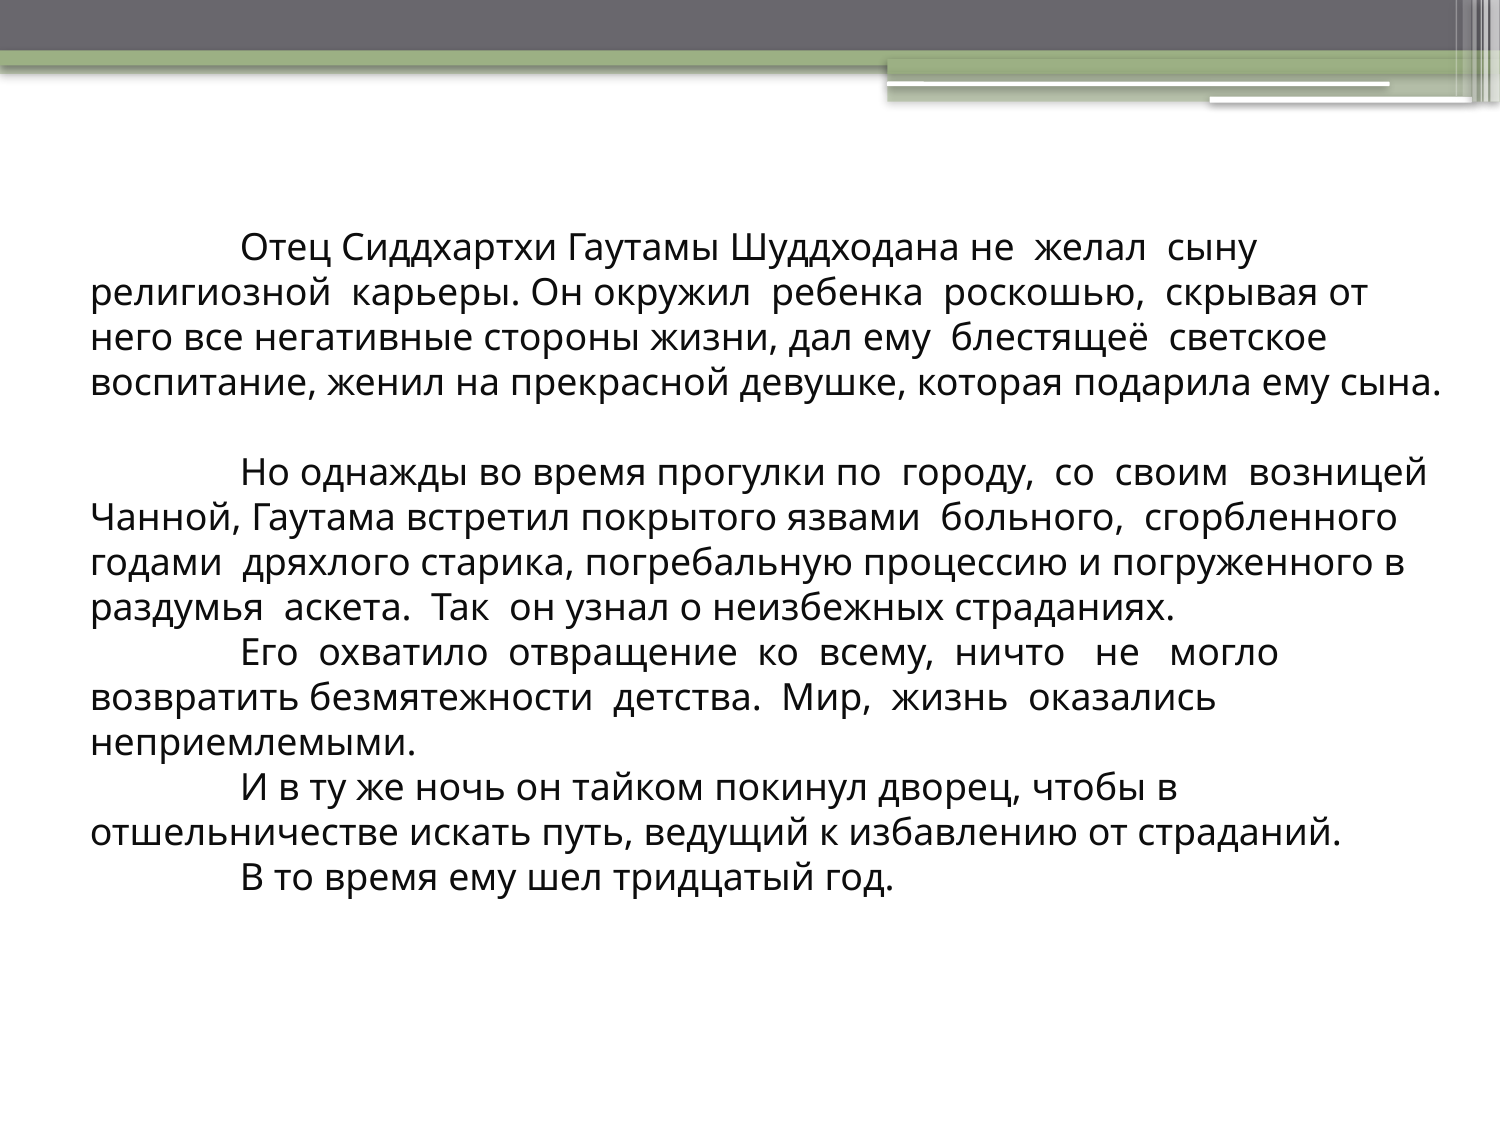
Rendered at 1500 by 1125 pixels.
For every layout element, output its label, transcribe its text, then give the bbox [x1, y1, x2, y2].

title Отец Сиддхартхи Гаутамы Шуддходана не желал сыну религиозной карьеры. Он окружил ребенка роскошью, скрывая от него все негативные стороны жизни, дал ему блестящеё светское воспитание, женил на прекрасной девушке, которая подарила ему сына. Но однажды во время прогулки по городу, со своим возницей Чанной, Гаутама встретил покрытого язвами больного, сгорбленного годами дряхлого старика, погребальную процессию и погруженного в раздумья аскета. Так он узнал о неизбежных страданиях. Его охватило отвращение ко всему, ничто не могло возвратить безмятежности детства. Мир, жизнь оказались неприемлемыми. И в ту же ночь он тайком покинул дворец, чтобы в отшельничестве искать путь, ведущий к избавлению от страданий. В то время ему шел тридцатый год. [75, 70, 1477, 1079]
